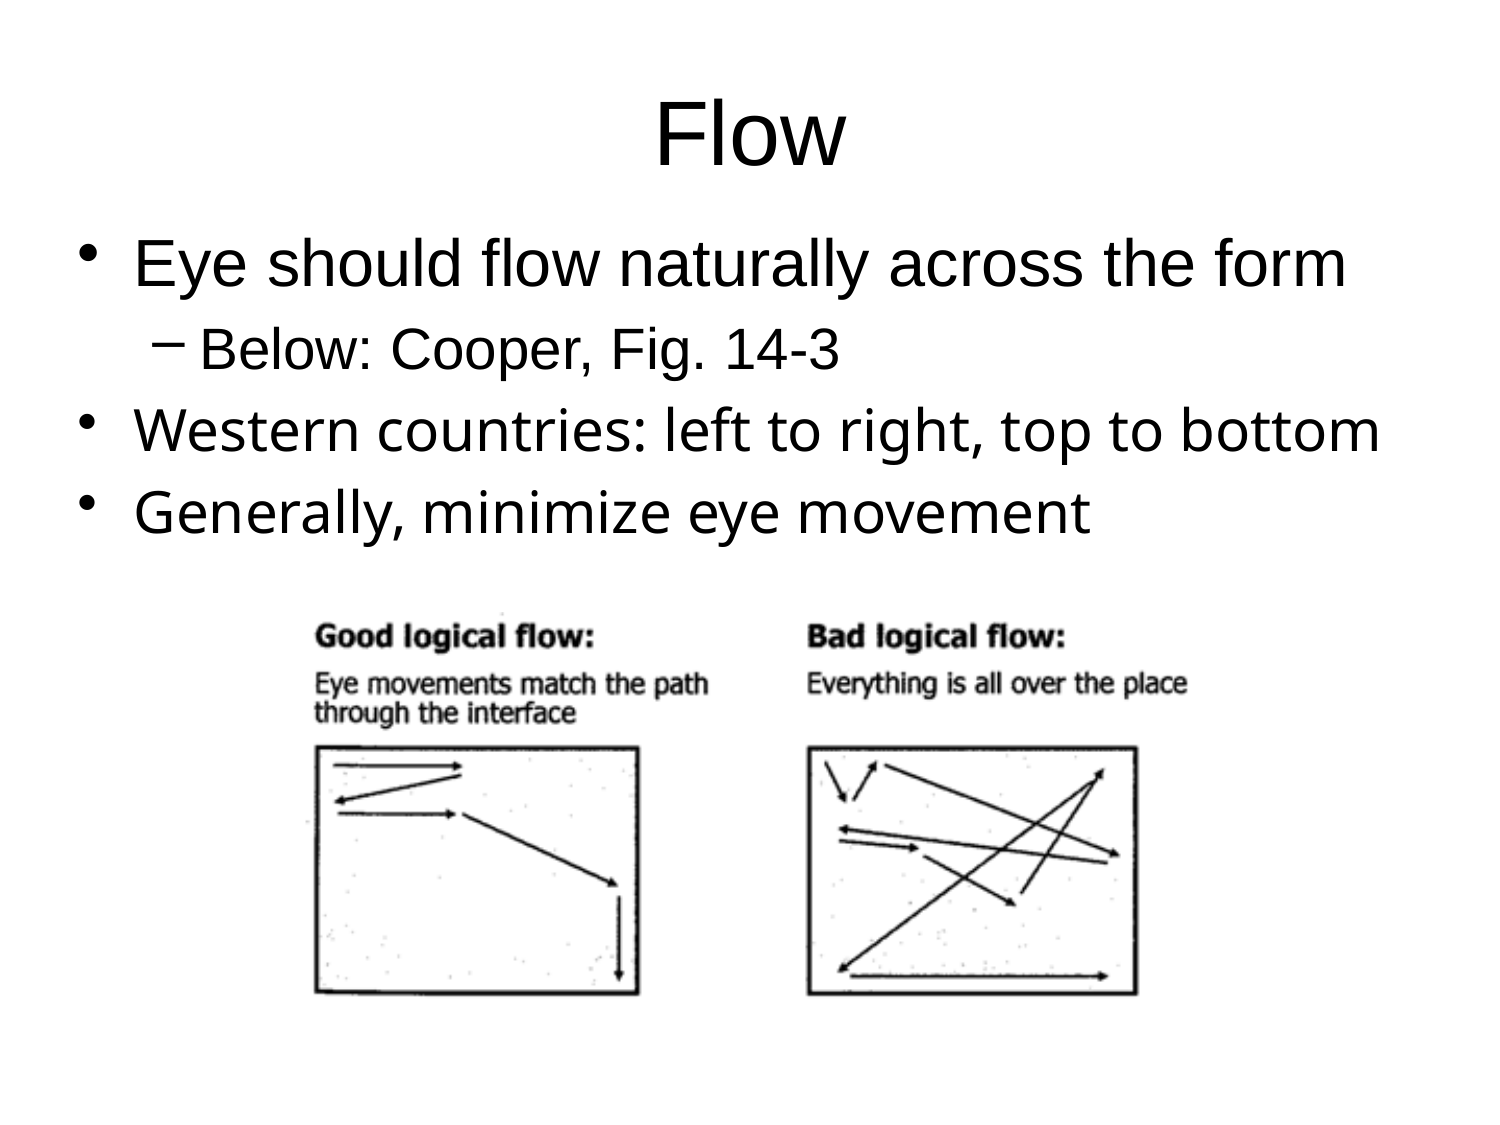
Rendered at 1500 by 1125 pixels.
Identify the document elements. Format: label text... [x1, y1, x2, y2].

title Flow [75, 45, 1425, 213]
list Eye should flow naturally across the form Below: Cooper, Fig. 14-3 Western countries: left to right, top to bottom Generally, minimize eye movement [62, 212, 1400, 563]
picture [299, 612, 1199, 1009]
